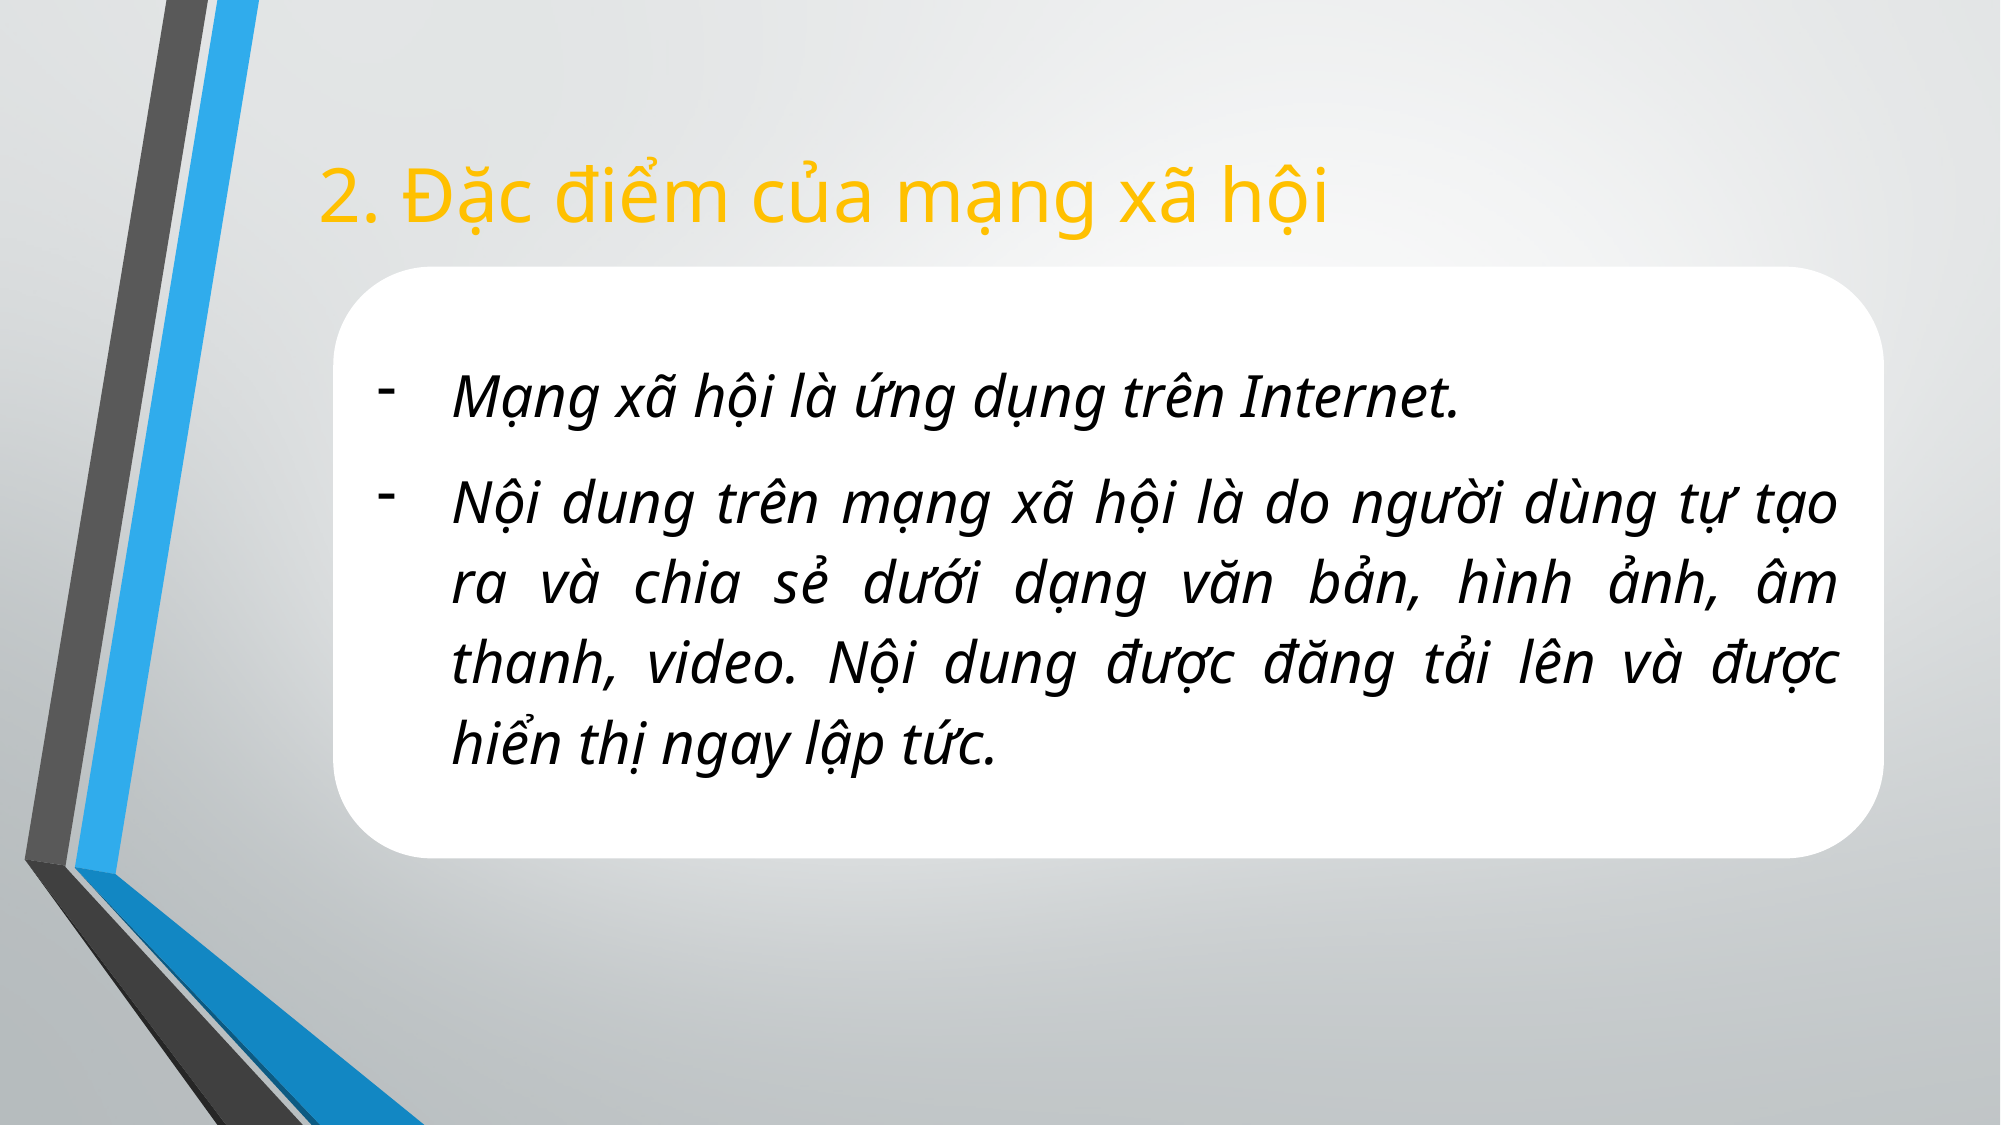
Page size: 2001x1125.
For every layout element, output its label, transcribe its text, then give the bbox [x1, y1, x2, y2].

text_box 2. Đặc điểm của mạng xã hội [304, 140, 1884, 246]
text_box Mạng xã hội là ứng dụng trên Internet. Nội dung trên mạng xã hội là do người dùng tự tạo ra và chia sẻ dưới dạng văn bản, hình ảnh, âm thanh, video. Nội dung được đăng tải lên và được hiển thị ngay lập tức. [331, 265, 1886, 860]
